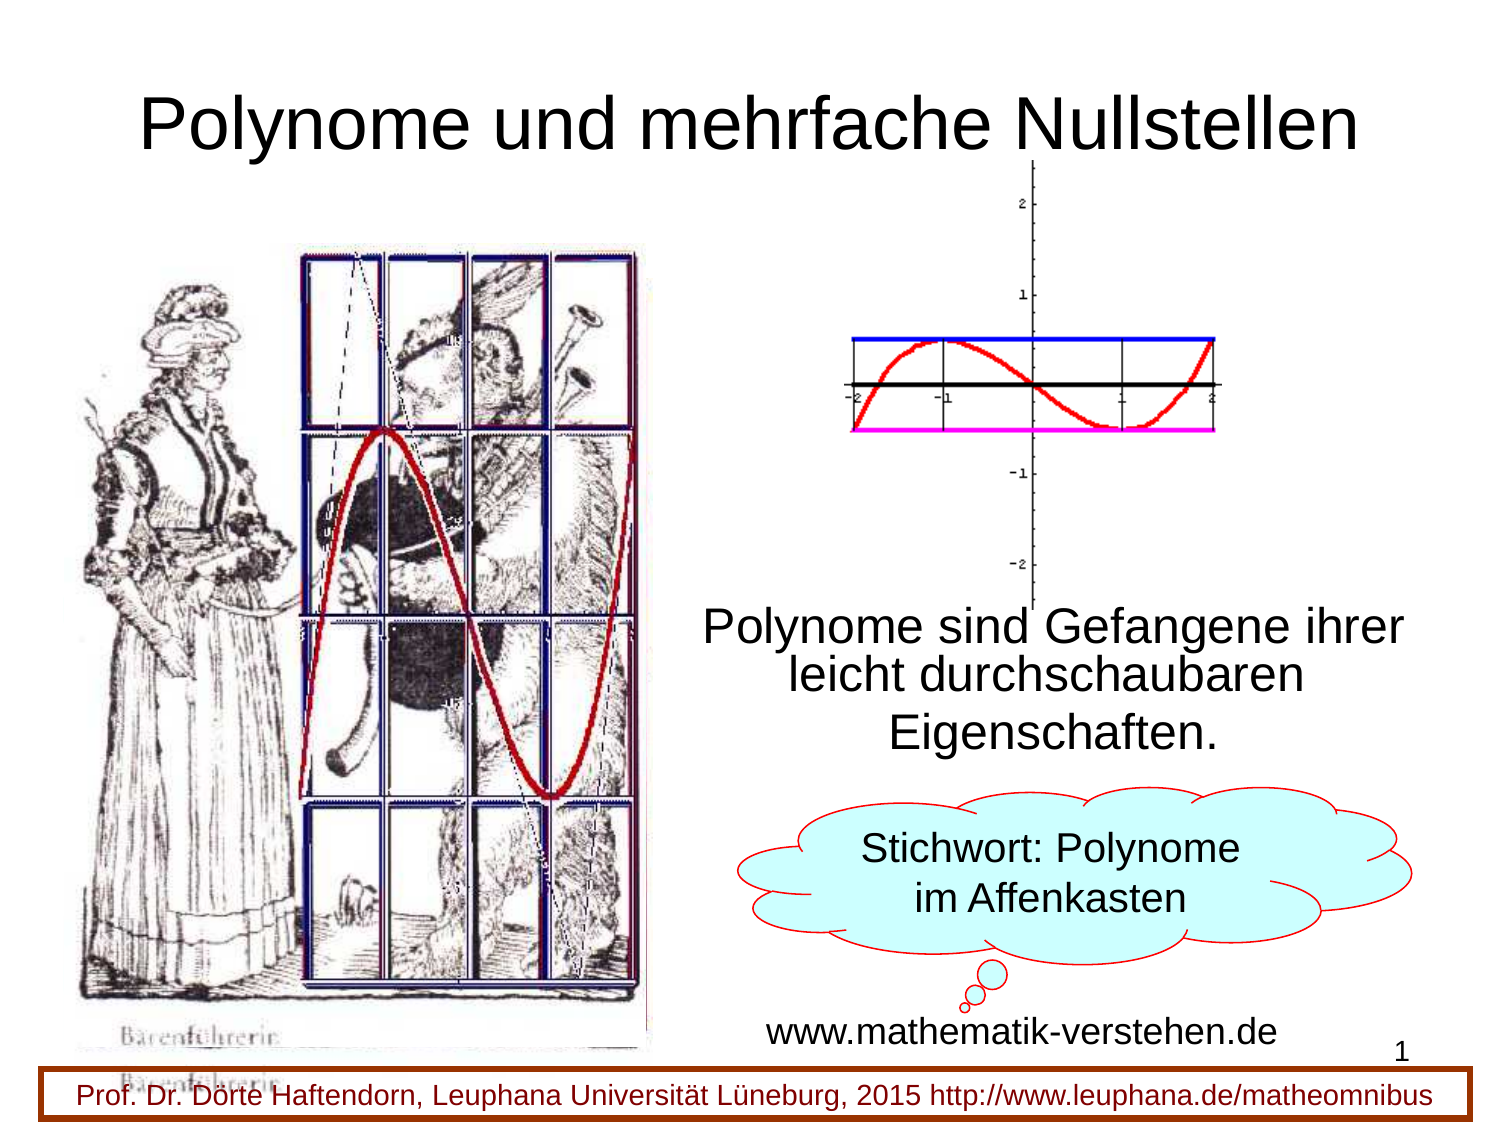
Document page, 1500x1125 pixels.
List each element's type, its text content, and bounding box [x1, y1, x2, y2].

text_box www.mathematik-verstehen.de [751, 999, 1294, 1060]
subtitle Polynome sind Gefangene ihrer leicht durchschaubaren Eigenschaften. [667, 597, 1441, 776]
title Polynome und mehrfache Nullstellen [29, 66, 1471, 173]
picture [62, 243, 653, 1095]
slide_number 1 [1074, 1024, 1426, 1068]
text_box Stichwort: Polynome im Affenkasten [965, 960, 1008, 999]
picture [844, 160, 1222, 610]
text_box Prof. Dr. Dörte Haftendorn, Leuphana Universität Lüneburg, 2015 http://www.leuphana.de/matheomnibus [41, 1068, 1471, 1119]
text_box Stichwort: Polynome im Affenkasten [737, 787, 1412, 965]
